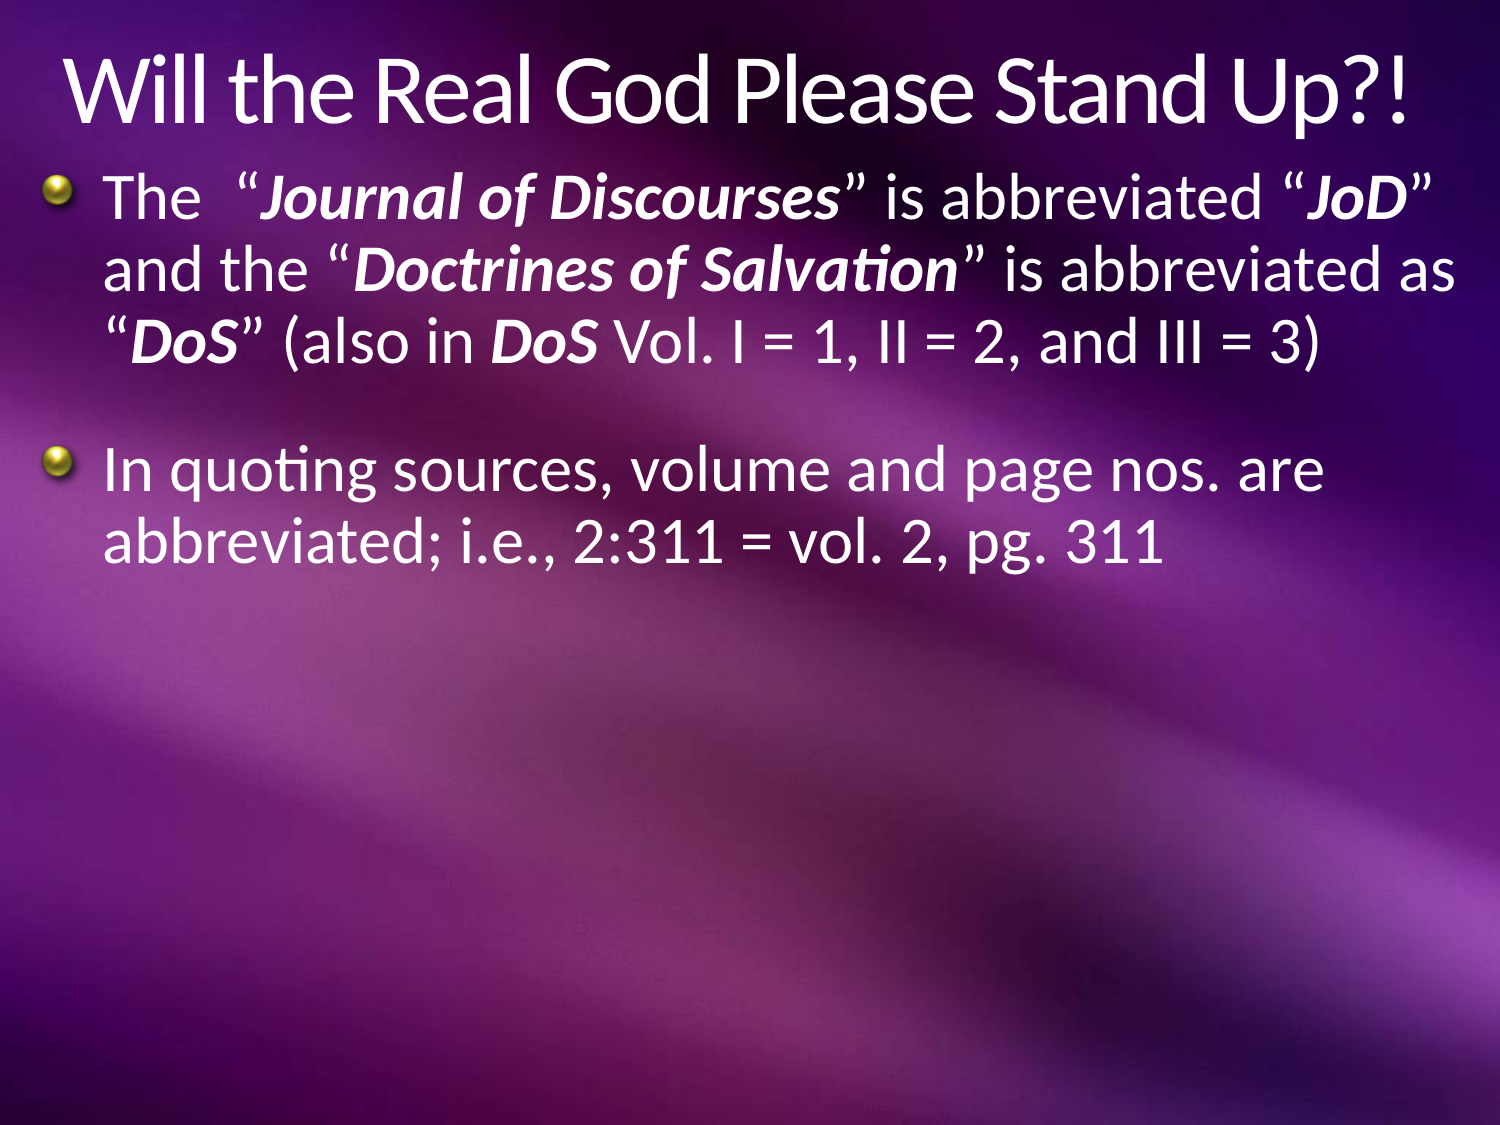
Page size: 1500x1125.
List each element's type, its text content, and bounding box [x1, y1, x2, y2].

title Will the Real God Please Stand Up?! [62, 37, 1438, 162]
picture [0, 0, 1500, 1125]
list The “Journal of Discourses” is abbreviated “JoD” and the “Doctrines of Salvation” is abbreviated as “DoS” (also in DoS Vol. I = 1, II = 2, and III = 3) In quoting sources, volume and page nos. are abbreviated; i.e., 2:311 = vol. 2, pg. 311 [37, 162, 1475, 587]
